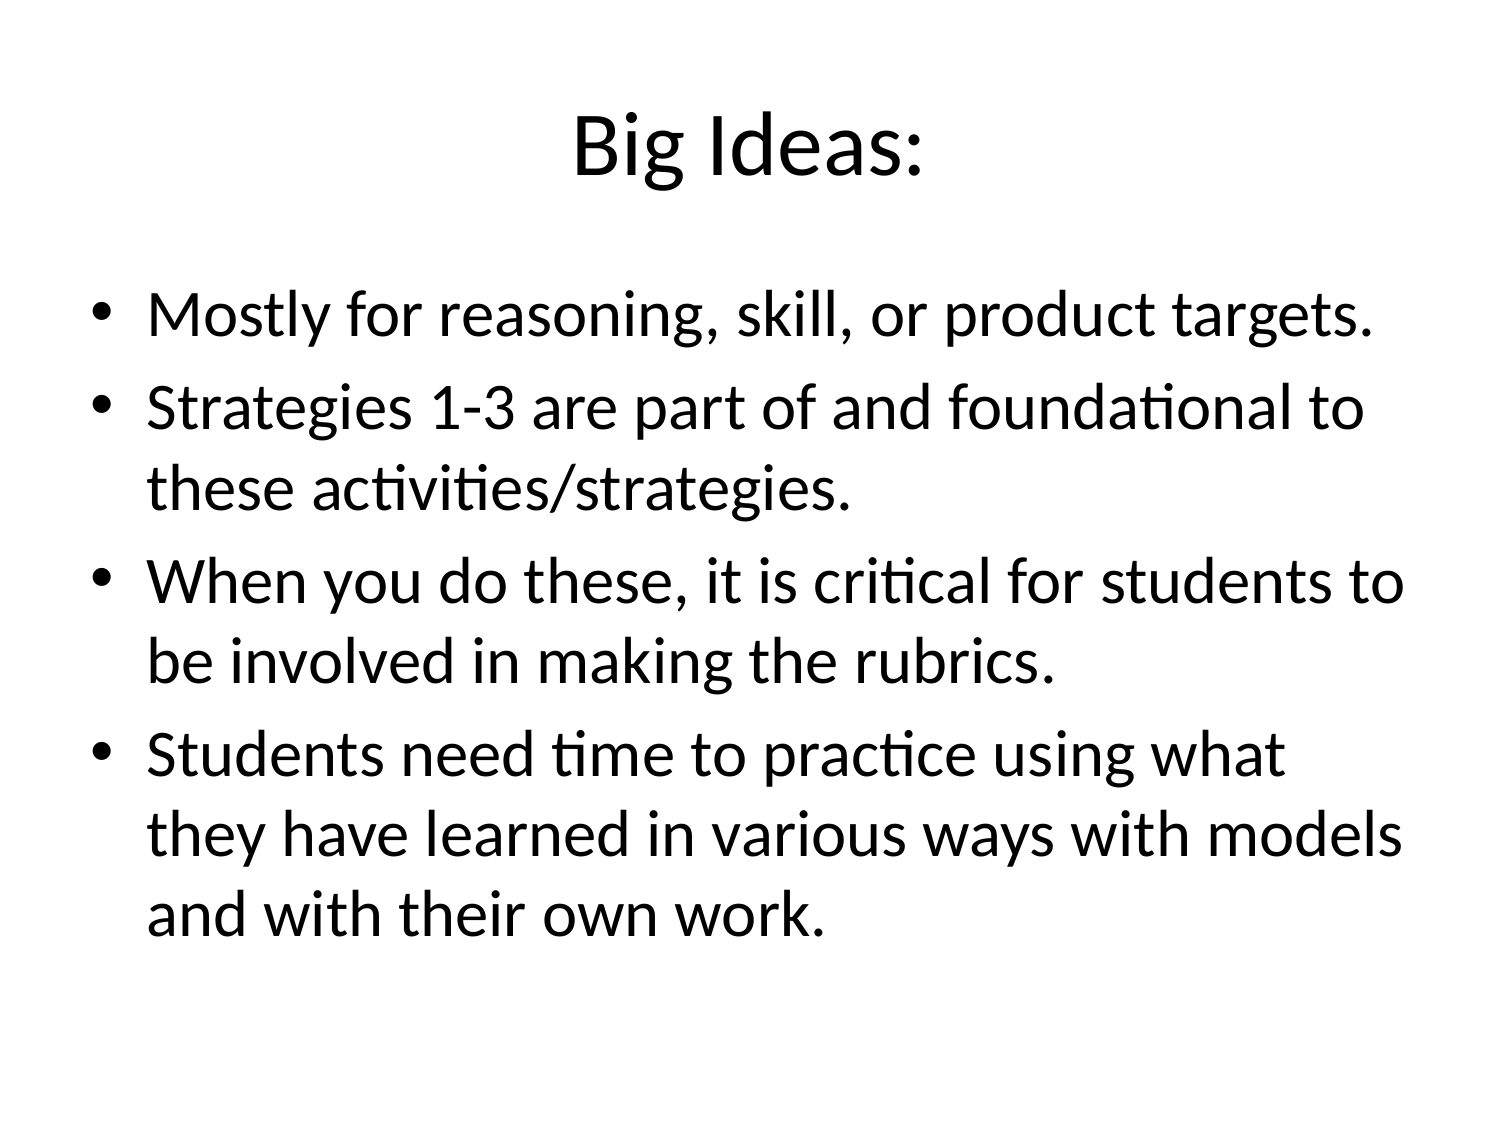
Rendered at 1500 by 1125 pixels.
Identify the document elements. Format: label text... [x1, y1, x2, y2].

title Big Ideas: [75, 45, 1425, 233]
list Mostly for reasoning, skill, or product targets. Strategies 1-3 are part of and foundational to these activities/strategies. When you do these, it is critical for students to be involved in making the rubrics. Students need time to practice using what they have learned in various ways with models and with their own work. [75, 262, 1425, 1005]
